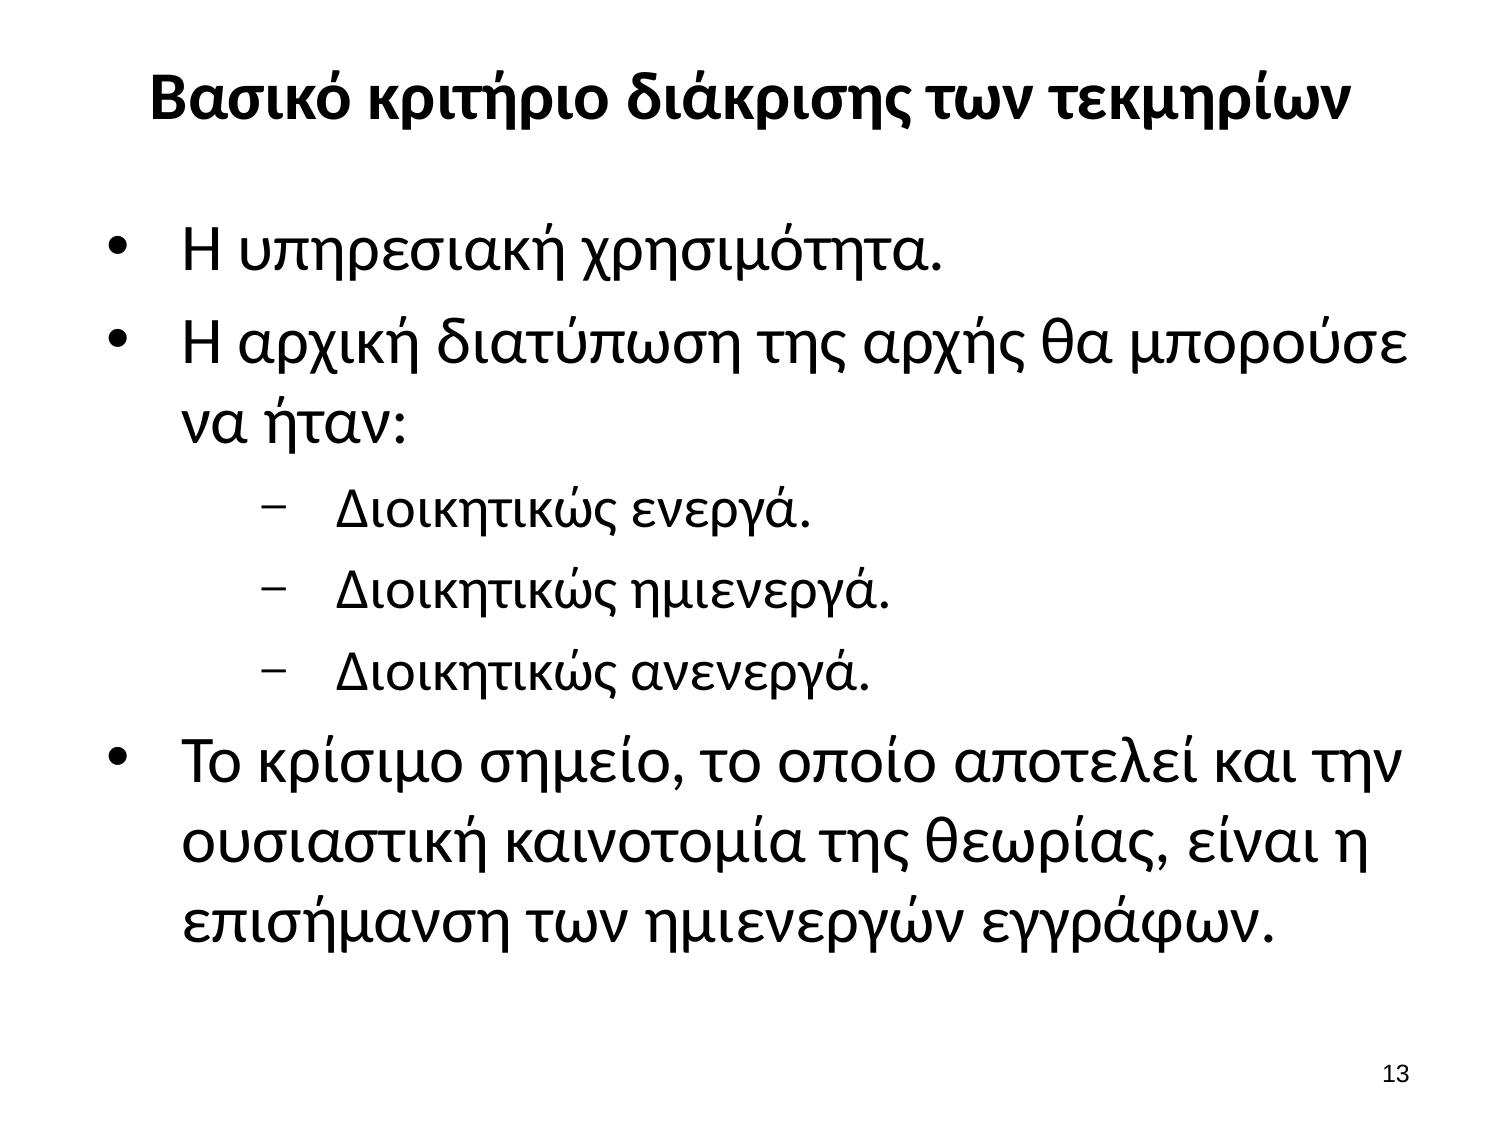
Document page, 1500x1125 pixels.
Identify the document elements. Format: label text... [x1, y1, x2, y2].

title Βασικό κριτήριο διάκρισης των τεκμηρίων [76, 19, 1427, 169]
list Η υπηρεσιακή χρησιμότητα. Η αρχική διατύπωση της αρχής θα μπορούσε να ήταν: Διοικητικώς ενεργά. Διοικητικώς ημιενεργά. Διοικητικώς ανενεργά. Το κρίσιμο σημείο, το οποίο αποτελεί και την ουσιαστική καινοτομία της θεωρίας, είναι η επισήμανση των ημιενεργών εγγράφων. [75, 196, 1425, 1024]
slide_number 12 [1074, 1042, 1425, 1103]
